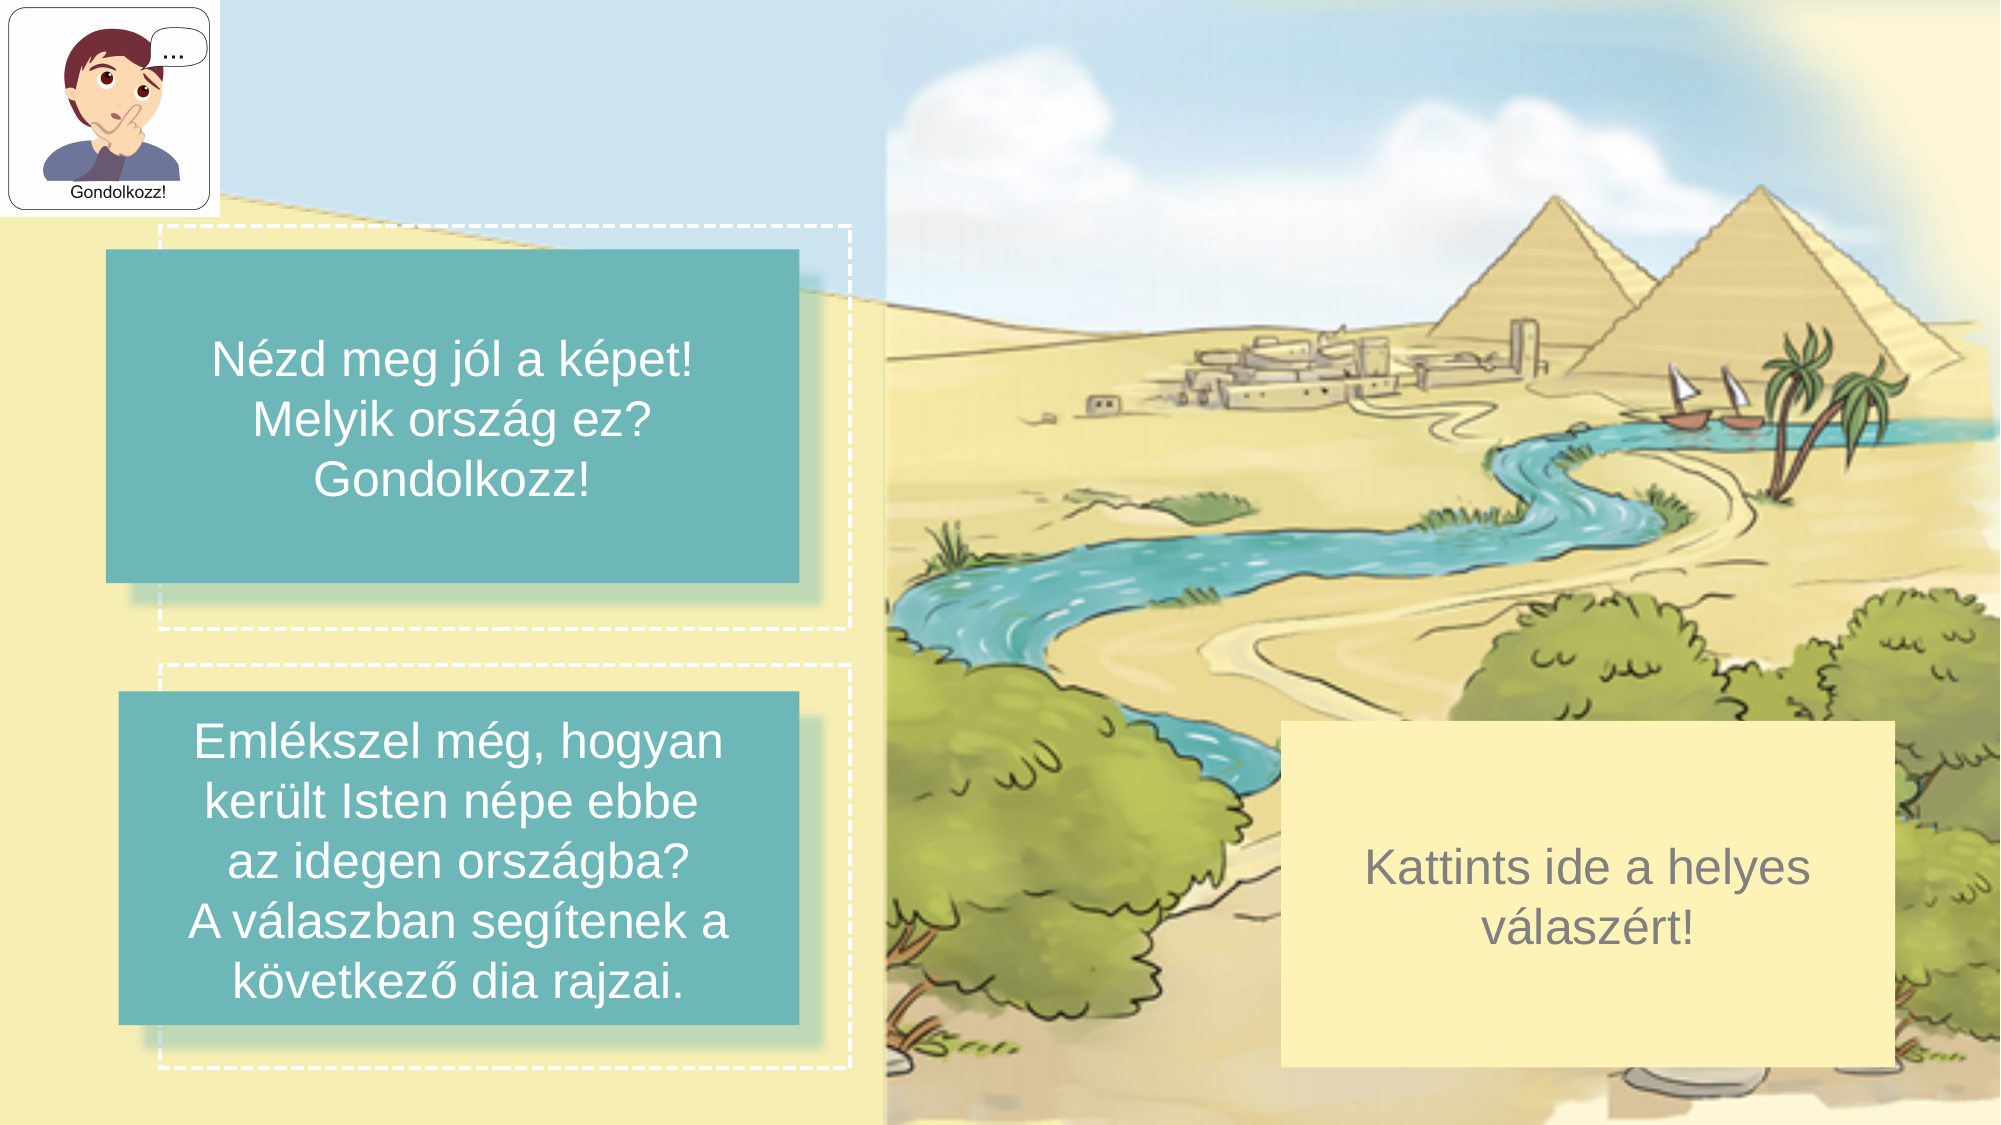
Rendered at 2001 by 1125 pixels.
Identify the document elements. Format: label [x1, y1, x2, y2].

text_box [105, 225, 850, 629]
picture [0, 0, 2000, 1125]
text_box [118, 664, 851, 1069]
